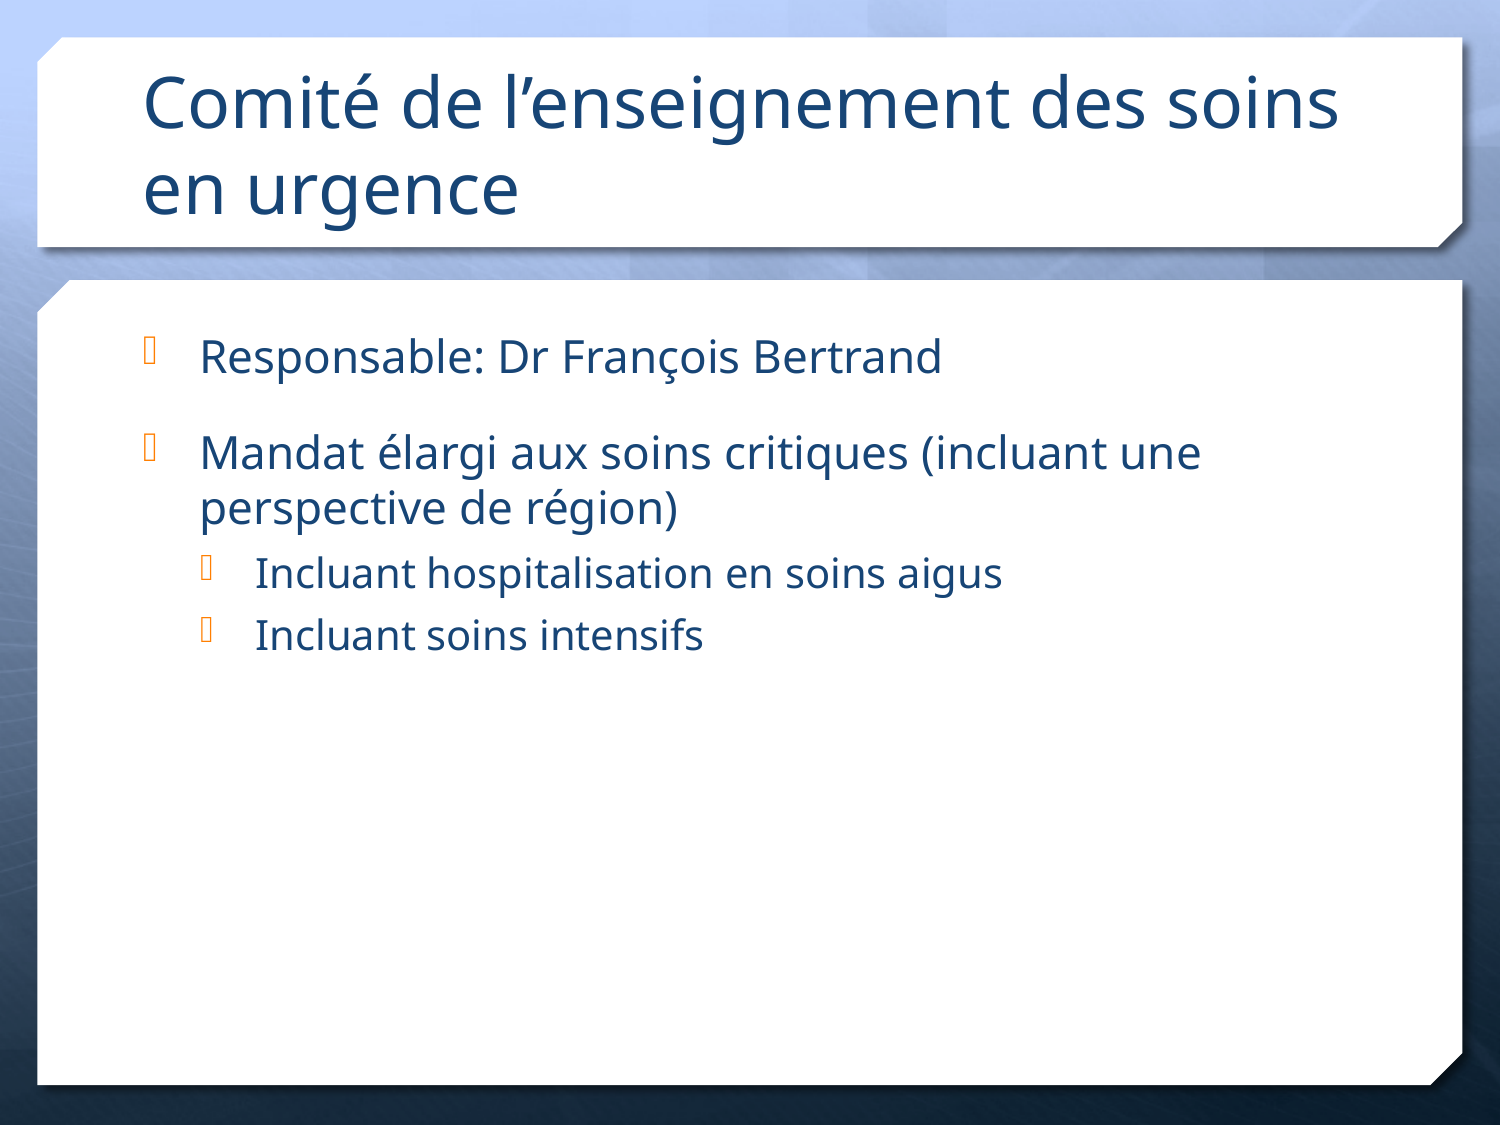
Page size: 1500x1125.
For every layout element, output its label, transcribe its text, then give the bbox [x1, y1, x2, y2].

list Responsable: Dr François Bertrand Mandat élargi aux soins critiques (incluant une perspective de région) Incluant hospitalisation en soins aigus Incluant soins intensifs [127, 319, 1372, 978]
title Comité de l’enseignement des soins en urgence [127, 48, 1372, 236]
